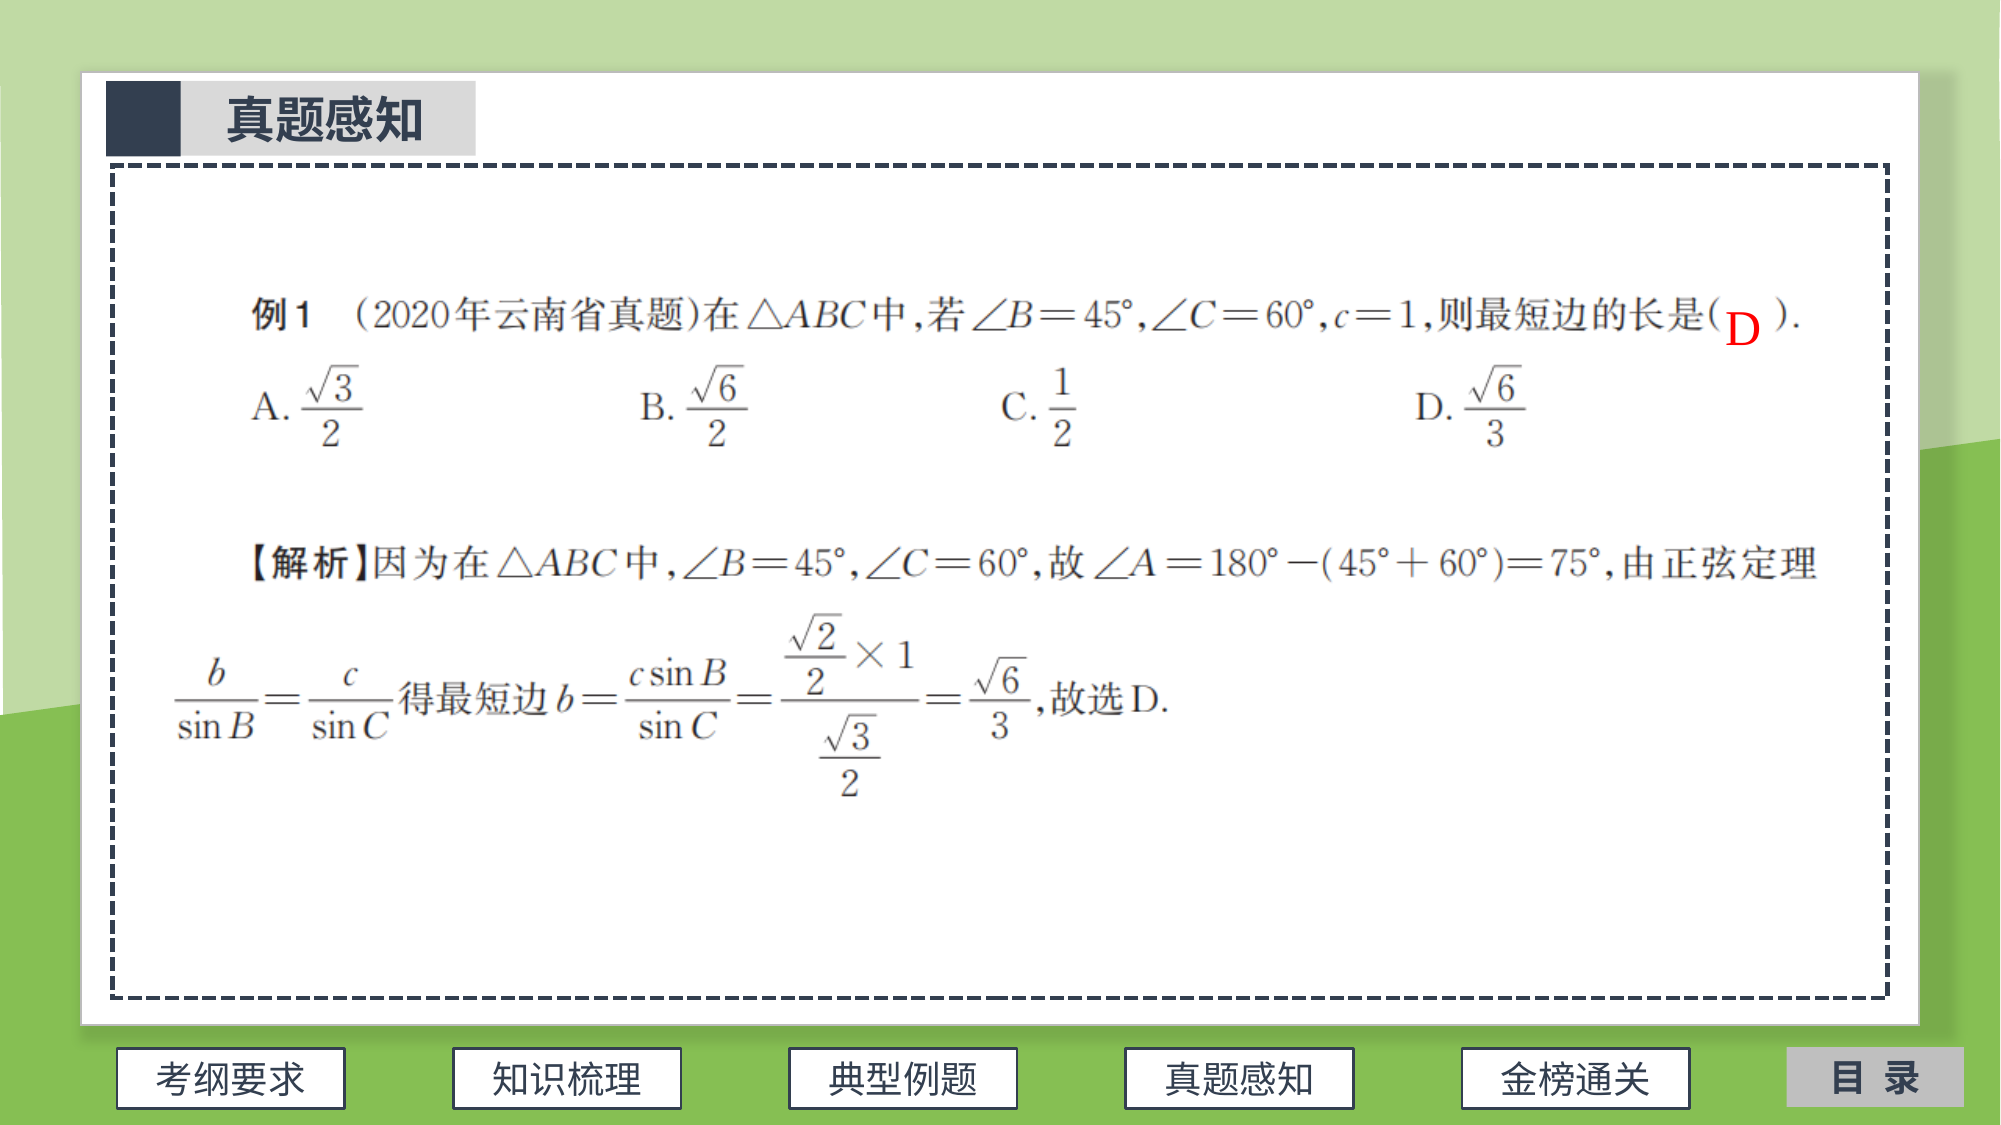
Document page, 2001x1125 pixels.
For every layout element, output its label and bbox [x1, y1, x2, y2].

picture [170, 528, 1830, 816]
picture [170, 287, 1830, 456]
